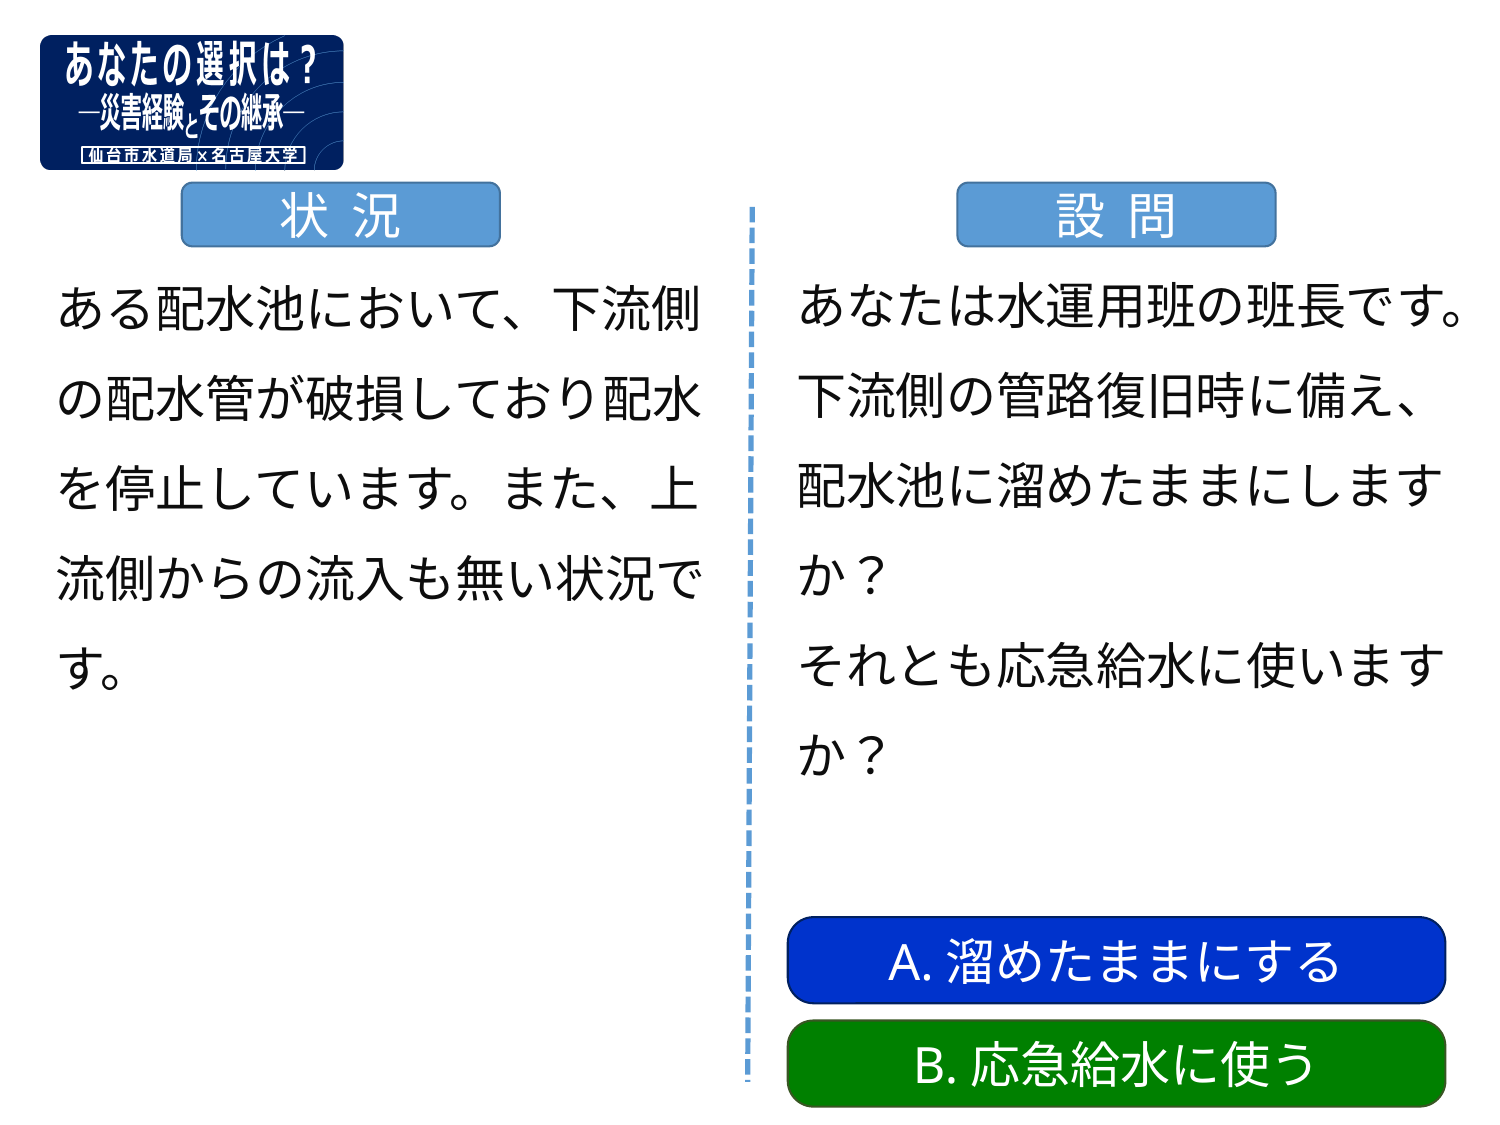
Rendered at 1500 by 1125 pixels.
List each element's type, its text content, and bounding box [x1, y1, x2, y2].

text_box あなたは水運用班の班長です。 下流側の管路復旧時に備え、配水池に溜めたままにしますか？ それとも応急給水に使いますか？ [781, 237, 1483, 793]
picture [40, 35, 344, 172]
text_box B.応急給水に使う [786, 1019, 1447, 1108]
text_box ある配水池において、下流側の配水管が破損しており配水を停止しています。また、上流側からの流入も無い状況です。 [40, 240, 735, 706]
text_box 設 問 [956, 181, 1277, 248]
text_box A.溜めたままにする [786, 916, 1447, 1005]
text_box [747, 206, 753, 1082]
text_box 状 況 [180, 181, 501, 248]
